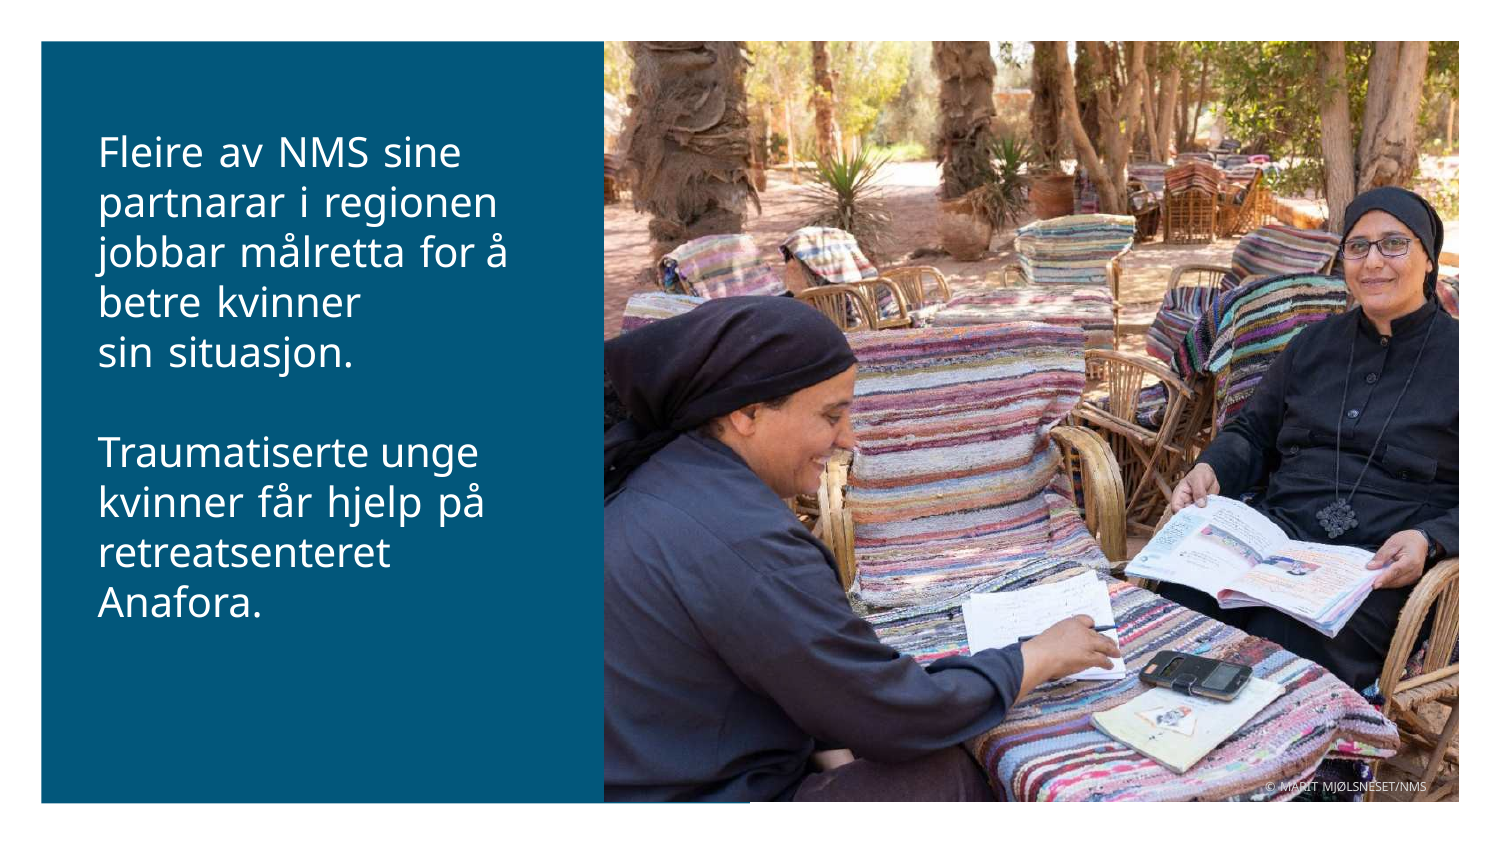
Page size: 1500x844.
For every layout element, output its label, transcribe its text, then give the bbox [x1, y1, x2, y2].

text_box Traumatiserte unge kvinner får hjelp på retreatsenteret Anafora. [95, 424, 511, 627]
picture [604, 40, 1459, 803]
title Fleire av NMS sine partnarar i regionen jobbar målretta for å betre kvinner sin situasjon. [95, 123, 520, 377]
